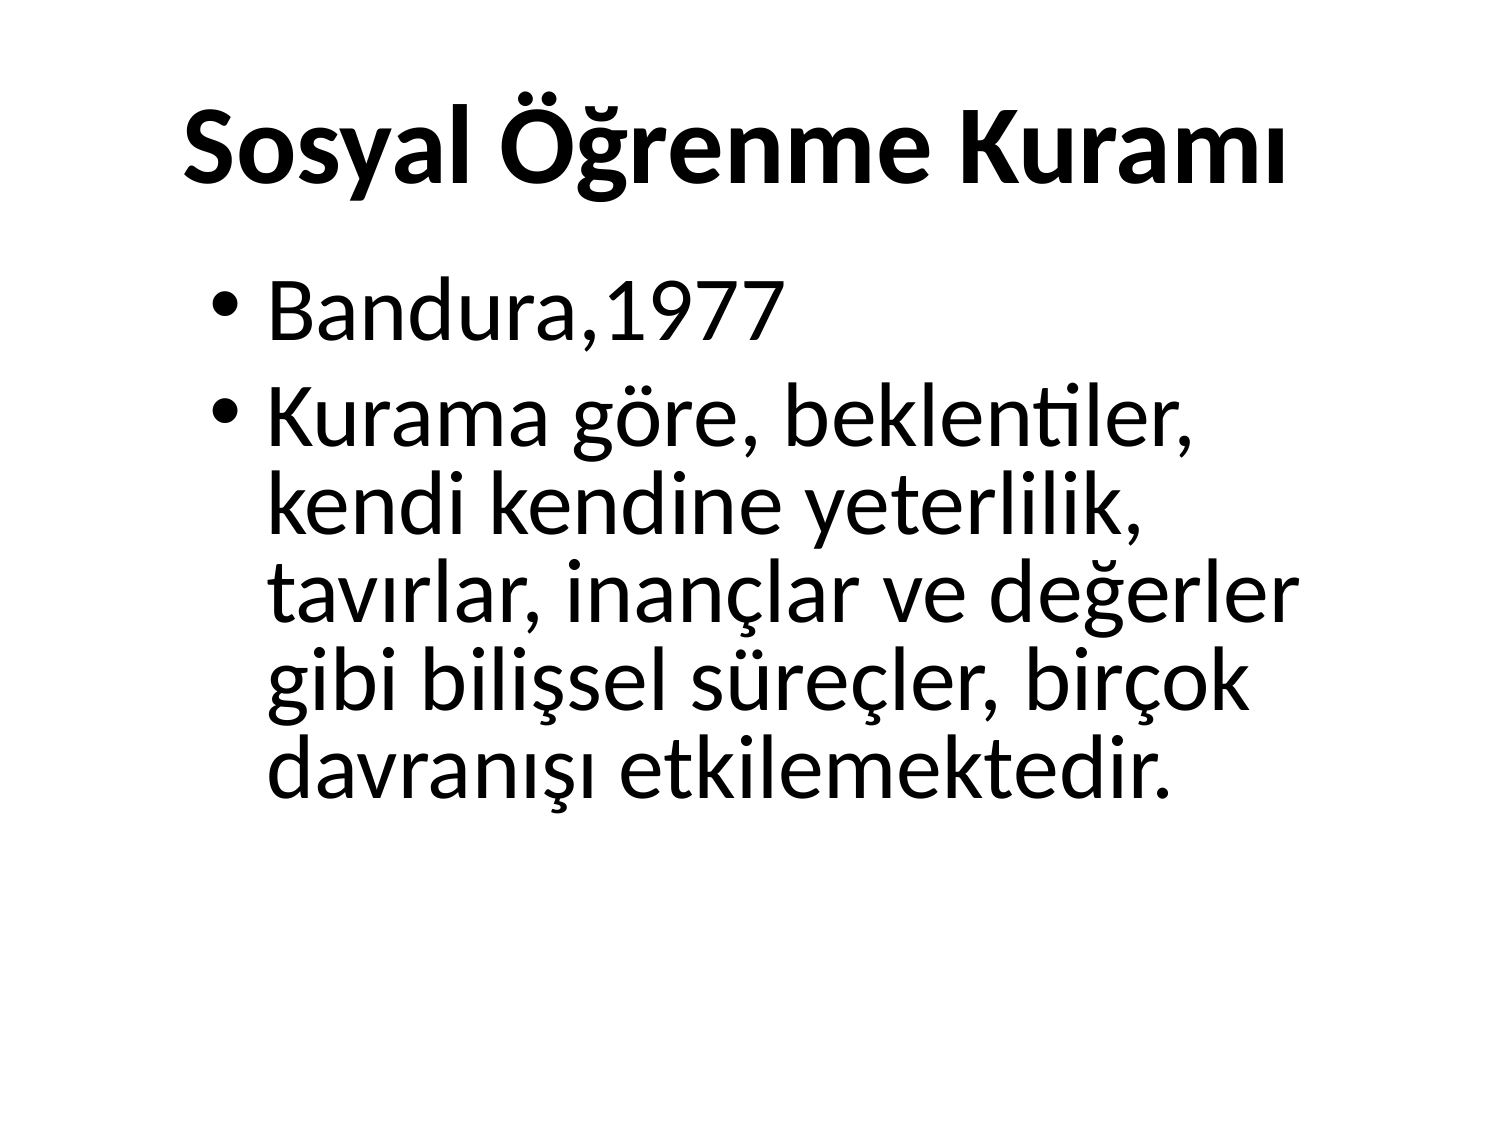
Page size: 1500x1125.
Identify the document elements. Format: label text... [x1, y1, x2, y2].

list Bandura,1977 Kurama göre, beklentiler, kendi kendine yeterlilik, tavırlar, inançlar ve değerler gibi bilişsel süreçler, birçok davranışı etkilemektedir. [194, 262, 1425, 1005]
title Sosyal Öğrenme Kuramı [75, 45, 1425, 233]
